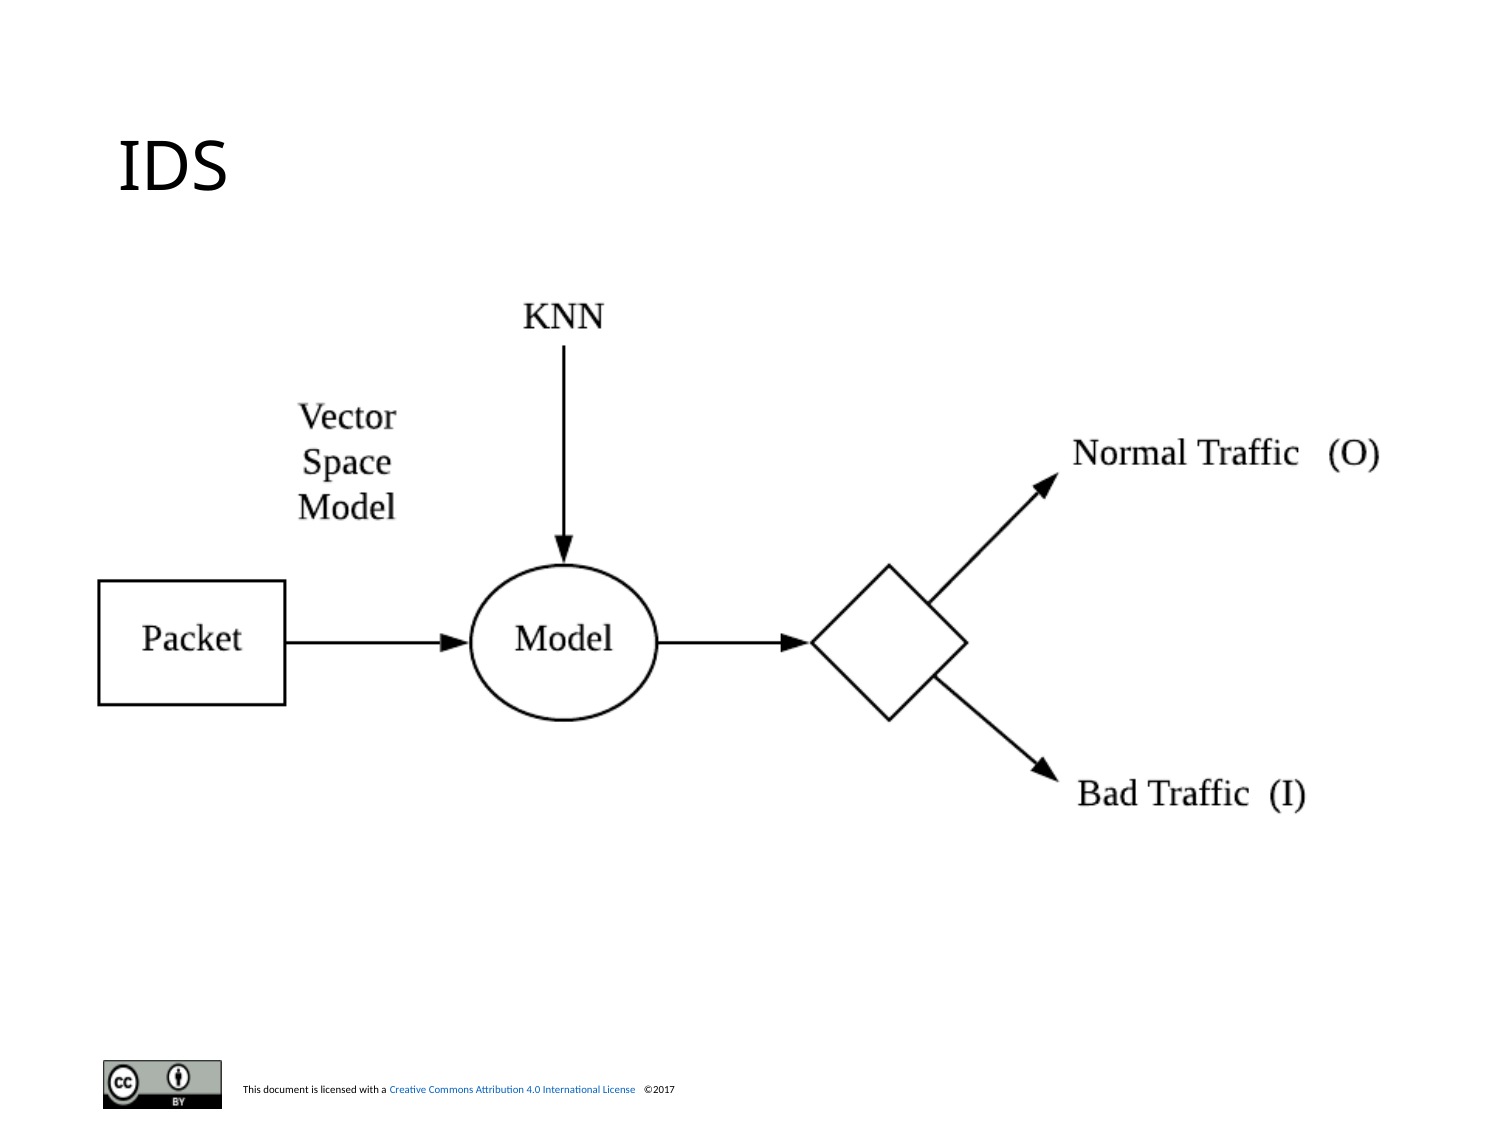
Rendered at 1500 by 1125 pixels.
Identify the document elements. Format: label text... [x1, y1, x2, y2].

picture [0, 211, 1500, 914]
title IDS [103, 59, 1397, 211]
picture [103, 1060, 222, 1109]
